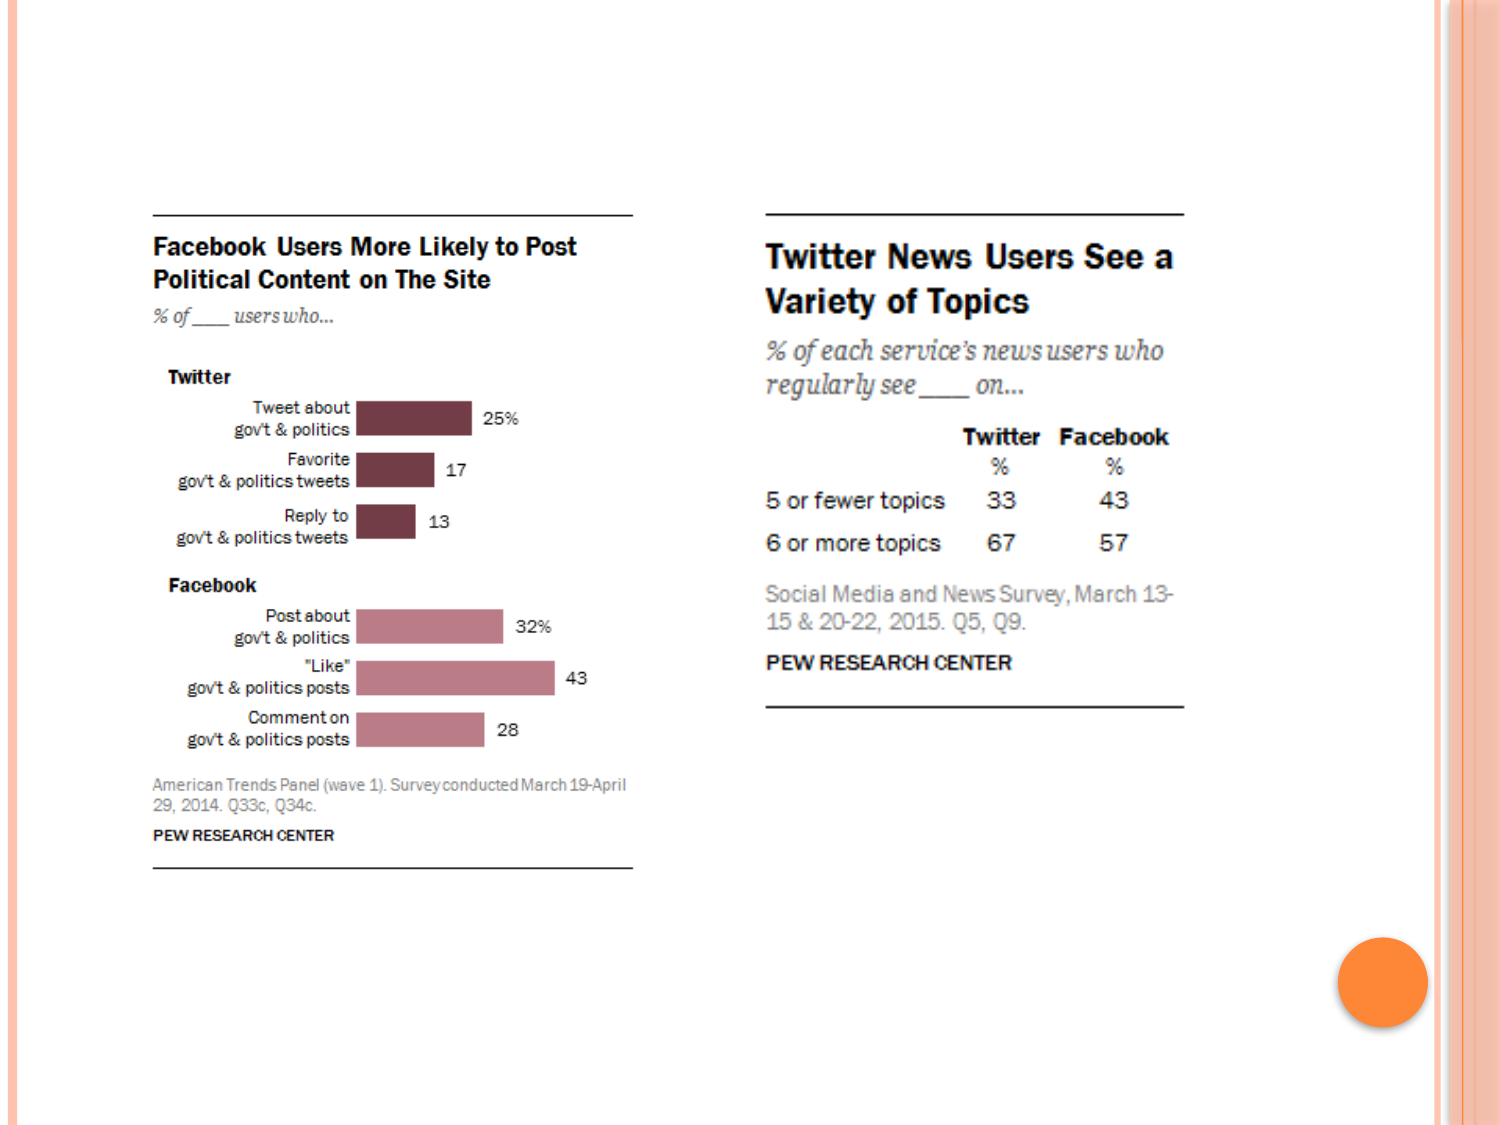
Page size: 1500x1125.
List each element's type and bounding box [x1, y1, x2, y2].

picture [761, 211, 1189, 713]
picture [149, 211, 638, 874]
